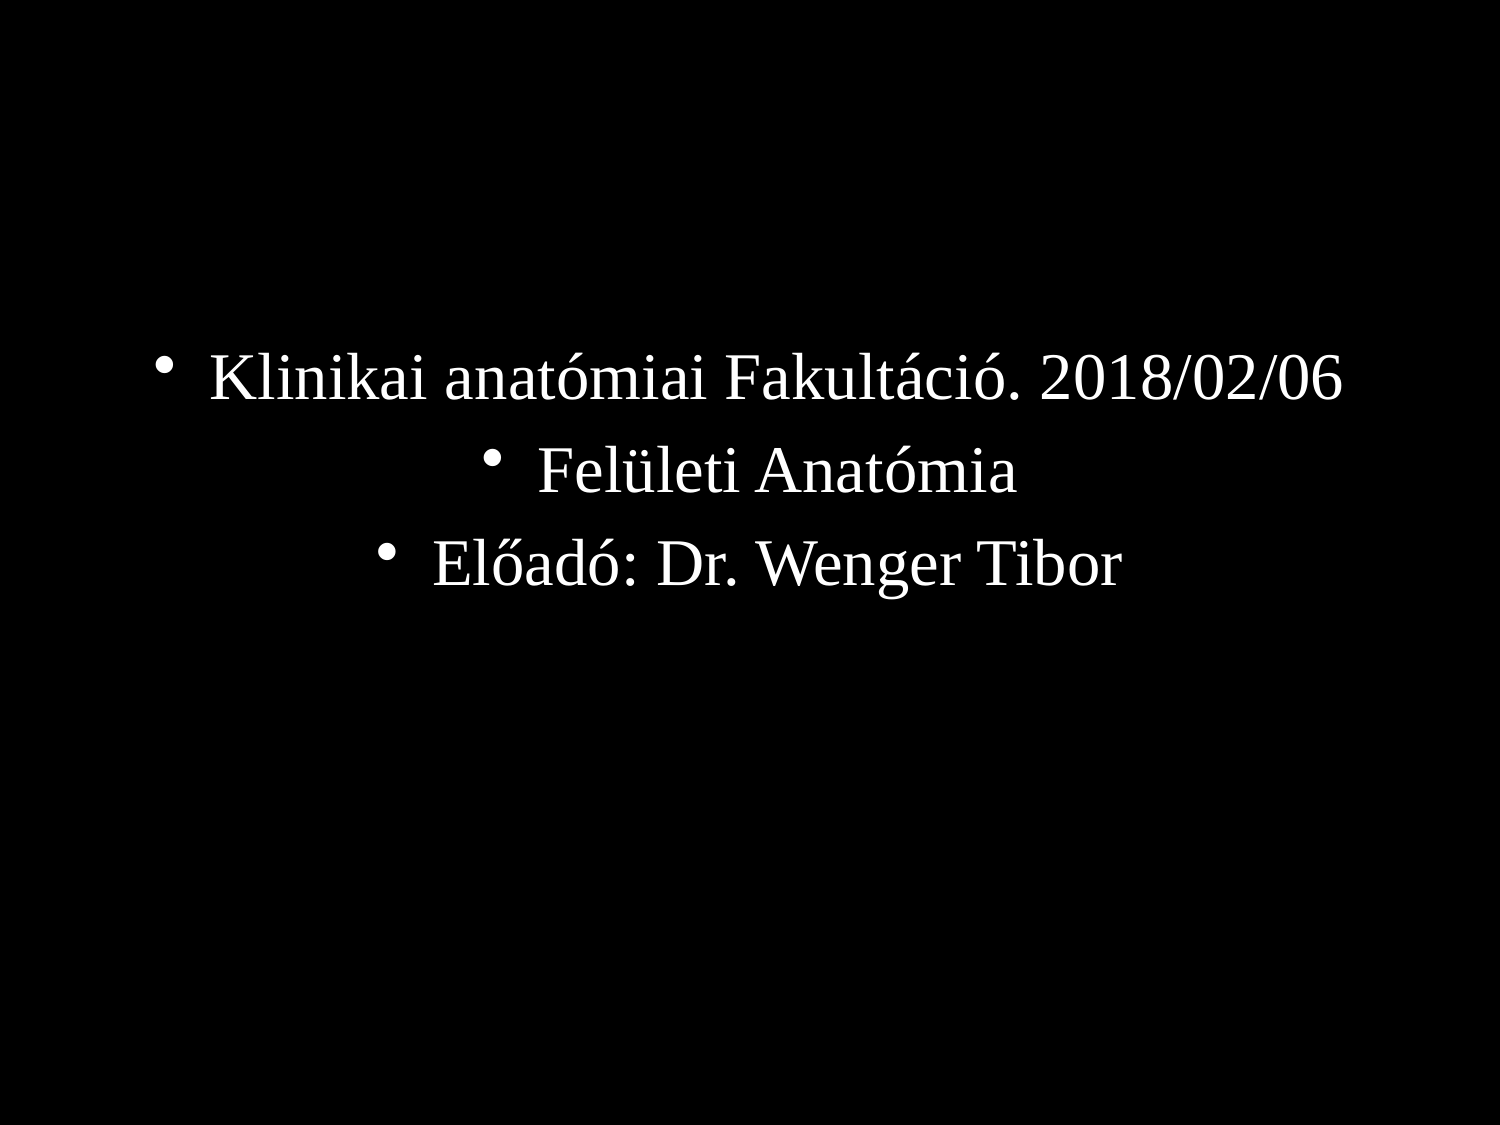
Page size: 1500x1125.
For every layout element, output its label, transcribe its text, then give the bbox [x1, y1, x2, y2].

list Klinikai anatómiai Fakultáció. 2018/02/06 Felületi Anatómia Előadó: Dr. Wenger Tibor [112, 324, 1388, 1001]
